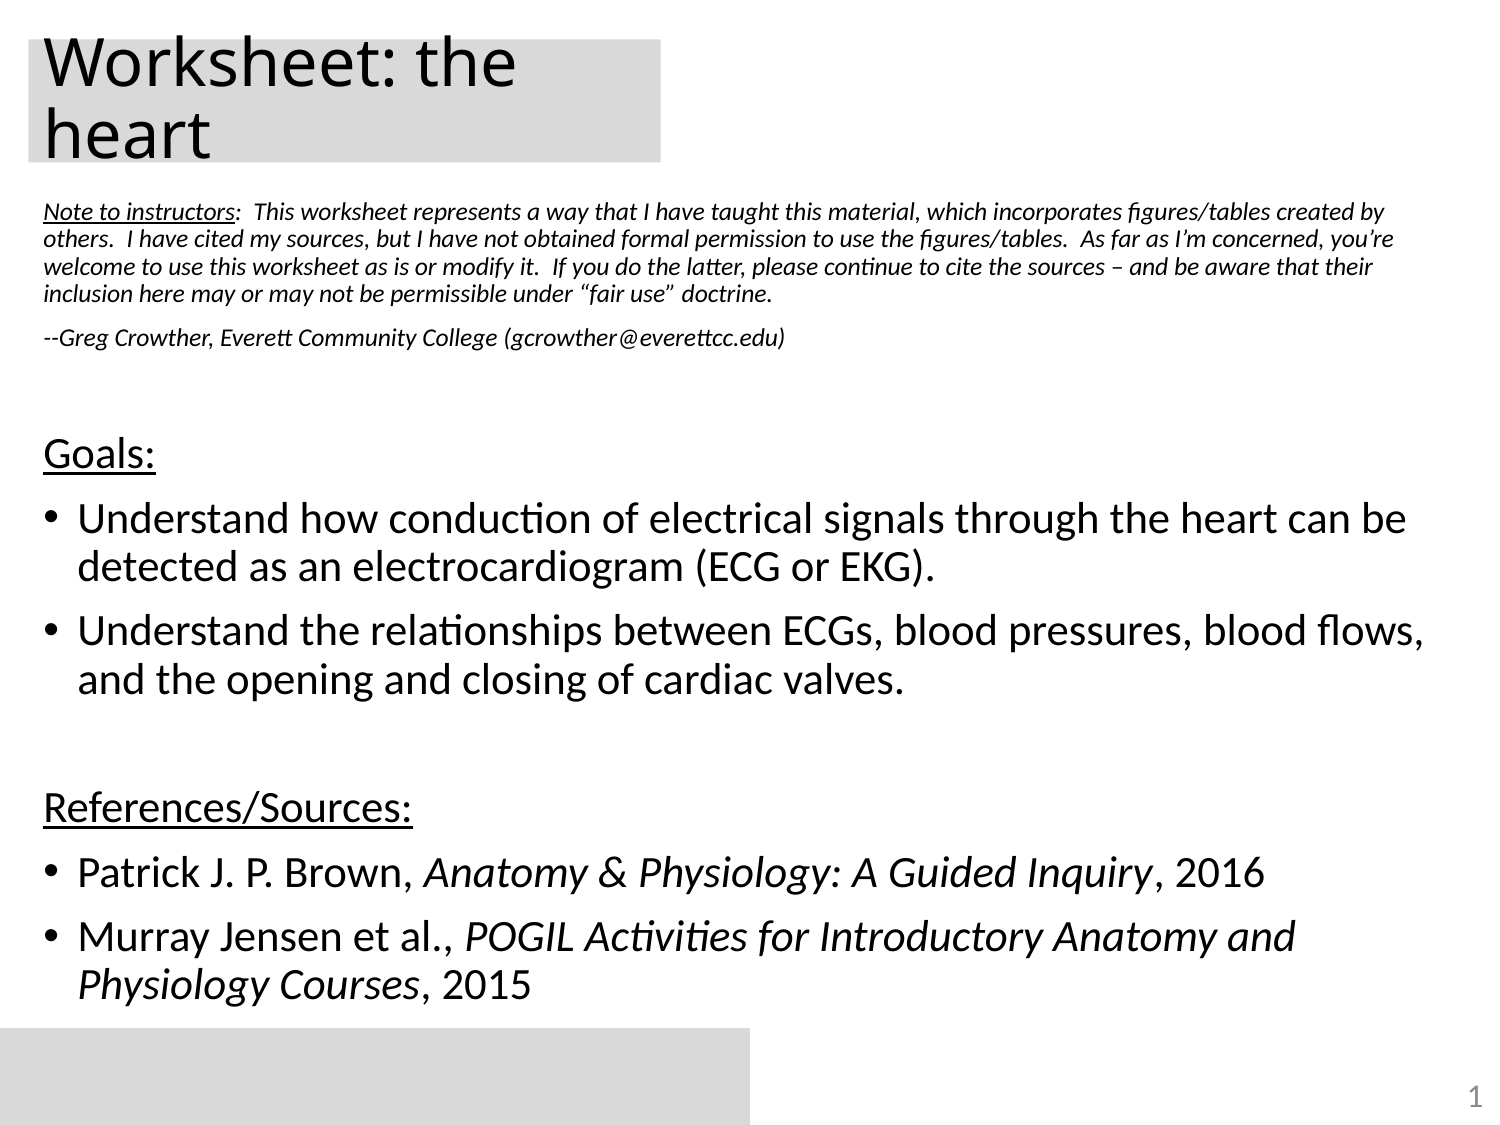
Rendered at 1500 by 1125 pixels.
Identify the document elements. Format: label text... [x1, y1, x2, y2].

slide_number 1 [1160, 1064, 1499, 1124]
list Note to instructors: This worksheet represents a way that I have taught this material, which incorporates figures/tables created by others. I have cited my sources, but I have not obtained formal permission to use the figures/tables. As far as I’m concerned, you’re welcome to use this worksheet as is or modify it. If you do the latter, please continue to cite the sources – and be aware that their inclusion here may or may not be permissible under “fair use” doctrine. --Greg Crowther, Everett Community College (gcrowther@everettcc.edu) Goals: Understand how conduction of electrical signals through the heart can be detected as an electrocardiogram (ECG or EKG). Understand the relationships between ECGs, blood pressures, blood flows, and the opening and closing of cardiac valves. References/Sources: Patrick J. P. Brown, Anatomy & Physiology: A Guided Inquiry, 2016 Murray Jensen et al., POGIL Activities for Introductory Anatomy and Physiology Courses, 2015 [28, 190, 1477, 1022]
title Worksheet: the heart [28, 39, 661, 163]
